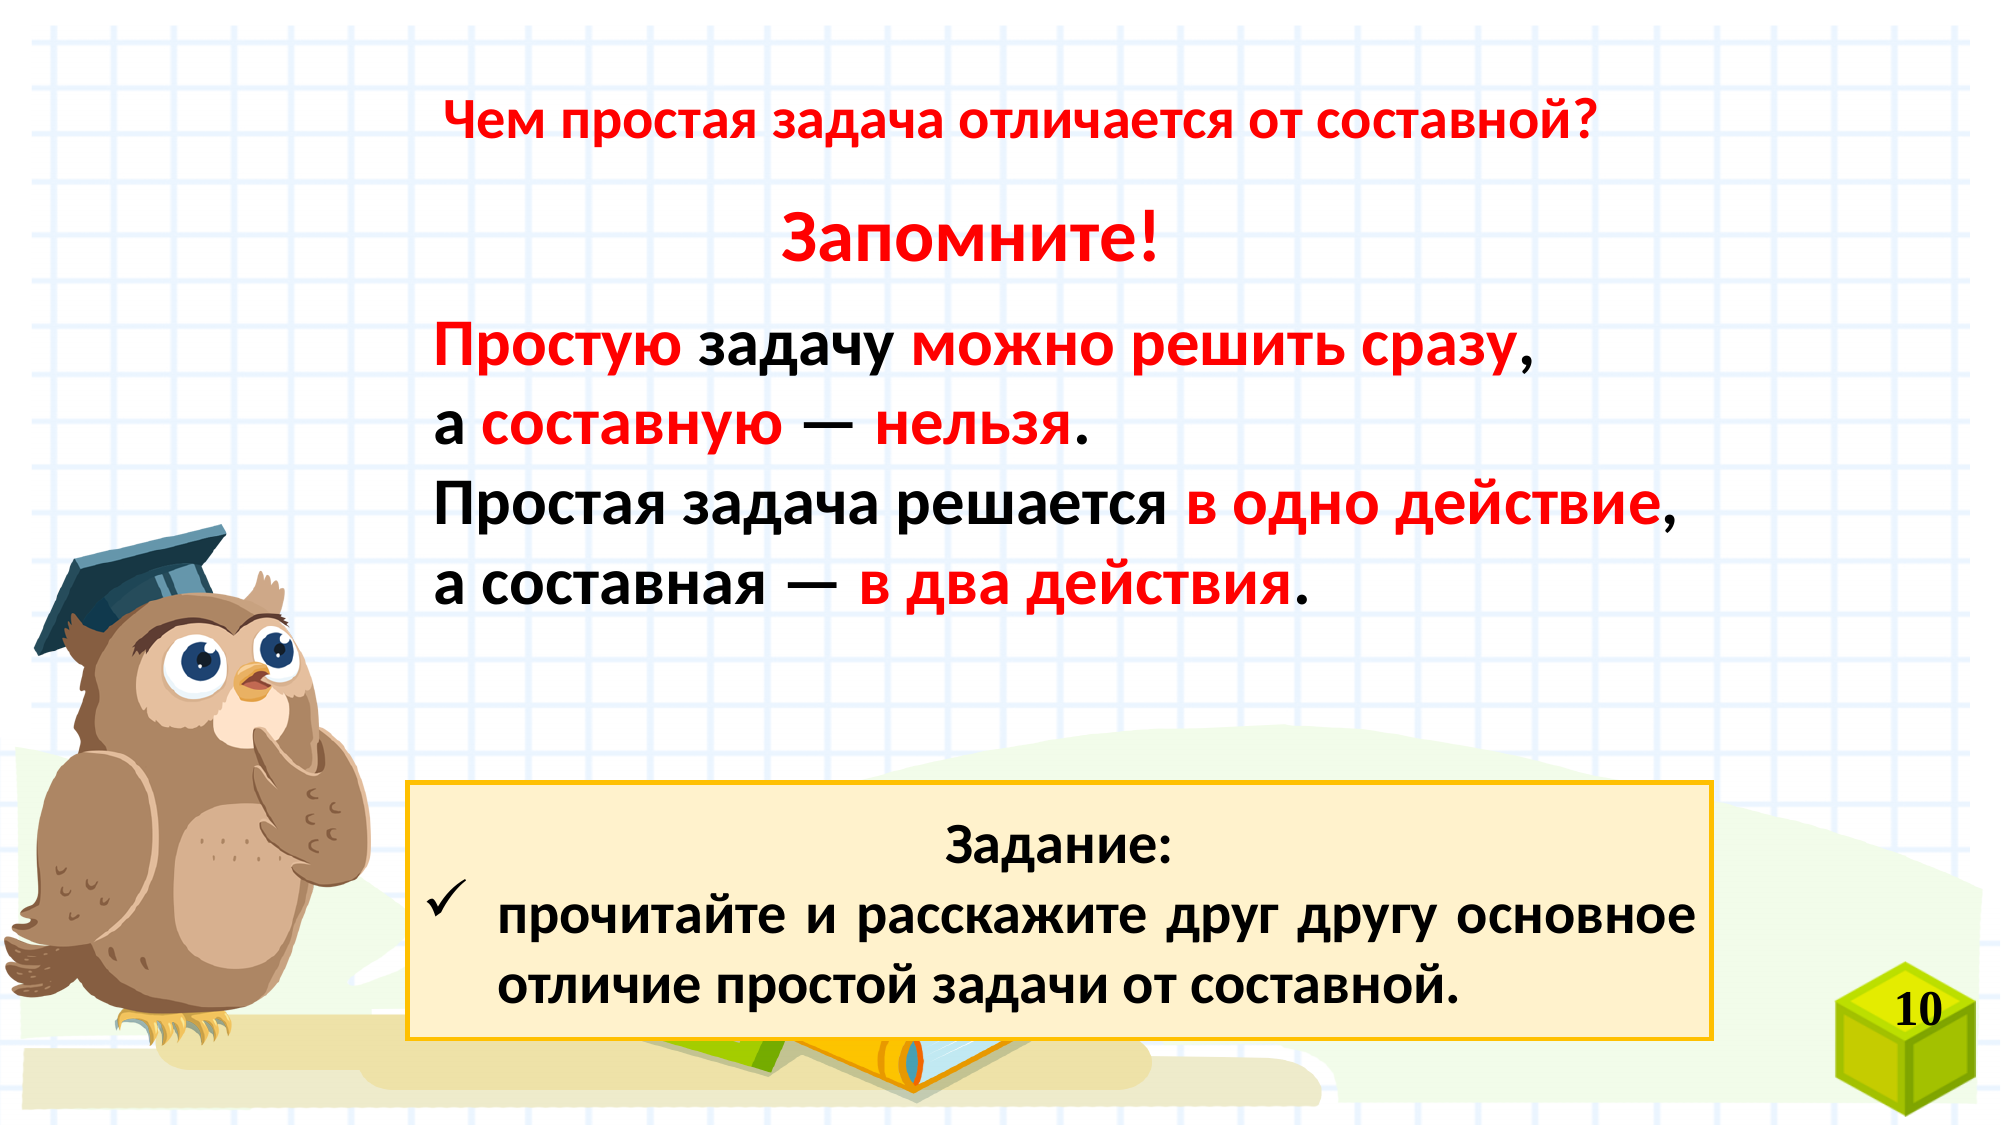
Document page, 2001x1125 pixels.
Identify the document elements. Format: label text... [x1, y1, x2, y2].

text_box Простую задачу можно решить сразу, а составную — нельзя. Простая задача решается в одно действие, а составная — в два действия. [418, 290, 1712, 626]
text_box Чем простая задача отличается от составной? [141, 55, 1851, 161]
picture [0, 0, 2001, 1125]
text_box Запомните! [74, 178, 1835, 284]
text_box Задание: прочитайте и расскажите друг другу основное отличие простой задачи от составной. [407, 782, 1712, 1039]
